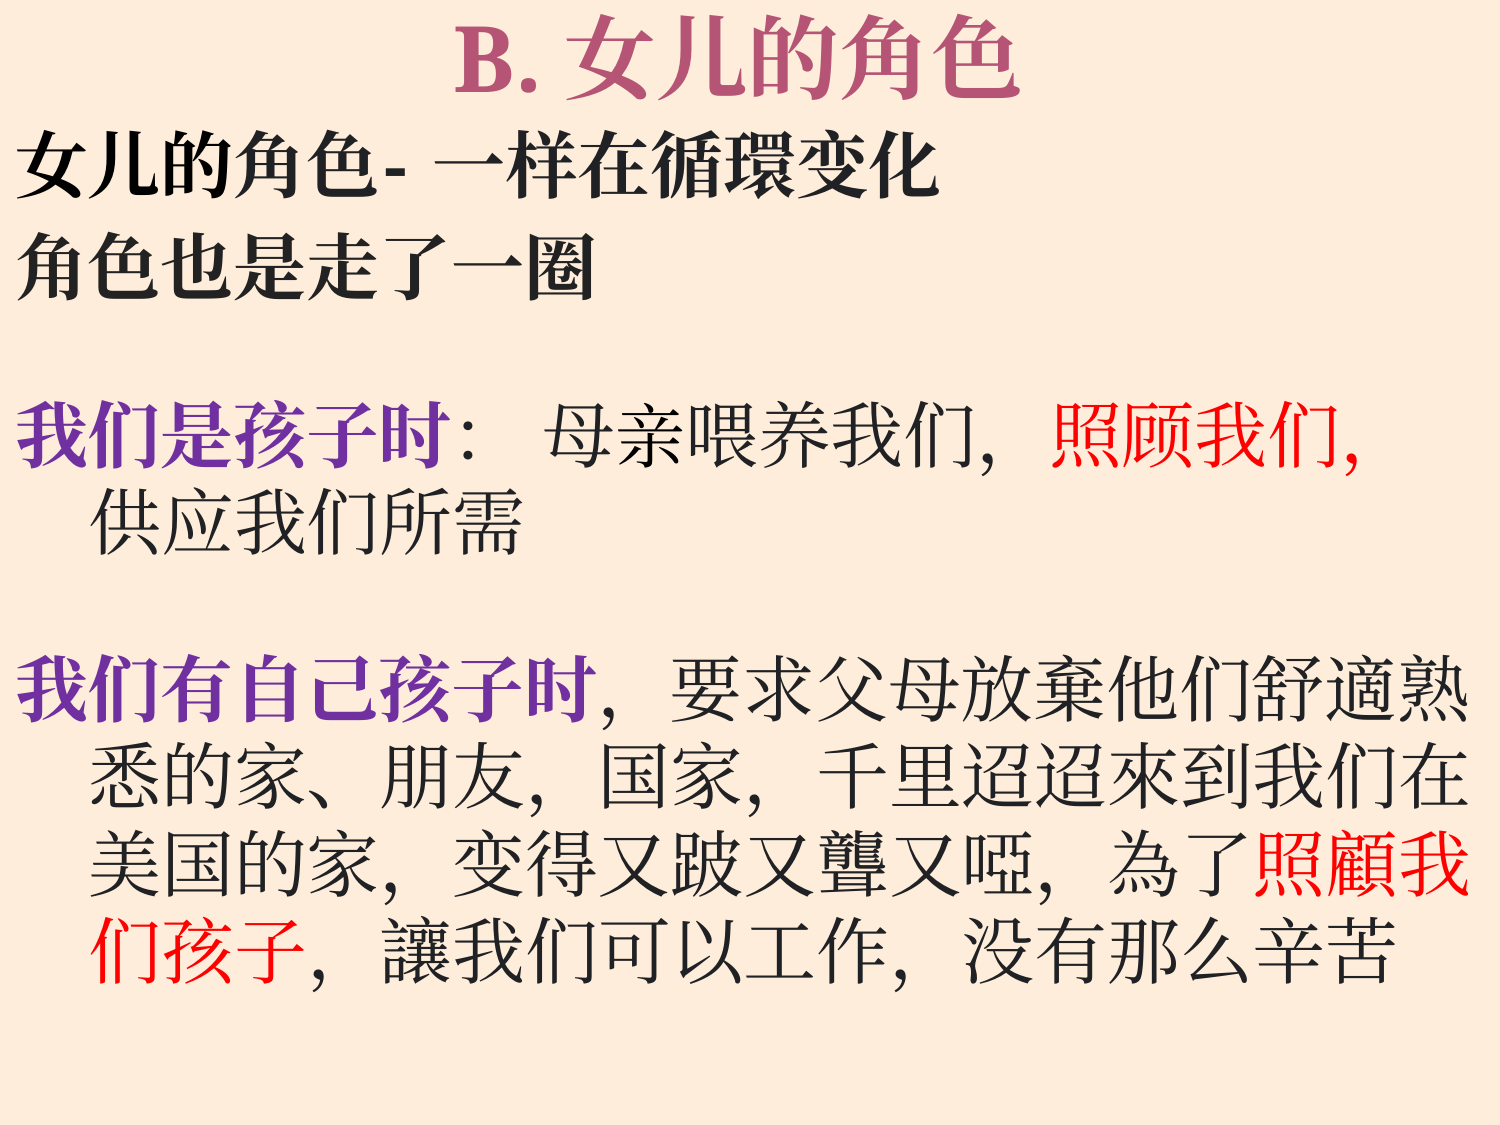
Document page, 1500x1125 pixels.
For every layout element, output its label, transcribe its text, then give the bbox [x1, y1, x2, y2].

list 女儿的角色- 一样在循環变化 角色也是走了一圈 我们是孩子时： 母亲喂养我们，照顾我们，供应我们所需 我们有自己孩子时，要求父母放棄他们舒適熟悉的家、朋友，国家，千里迢迢來到我们在美国的家，变得又跛又聾又啞，為了照顧我们孩子，讓我们可以工作，没有那么辛苦 [0, 112, 1500, 1125]
title B.女儿的角色 [0, 0, 1500, 112]
